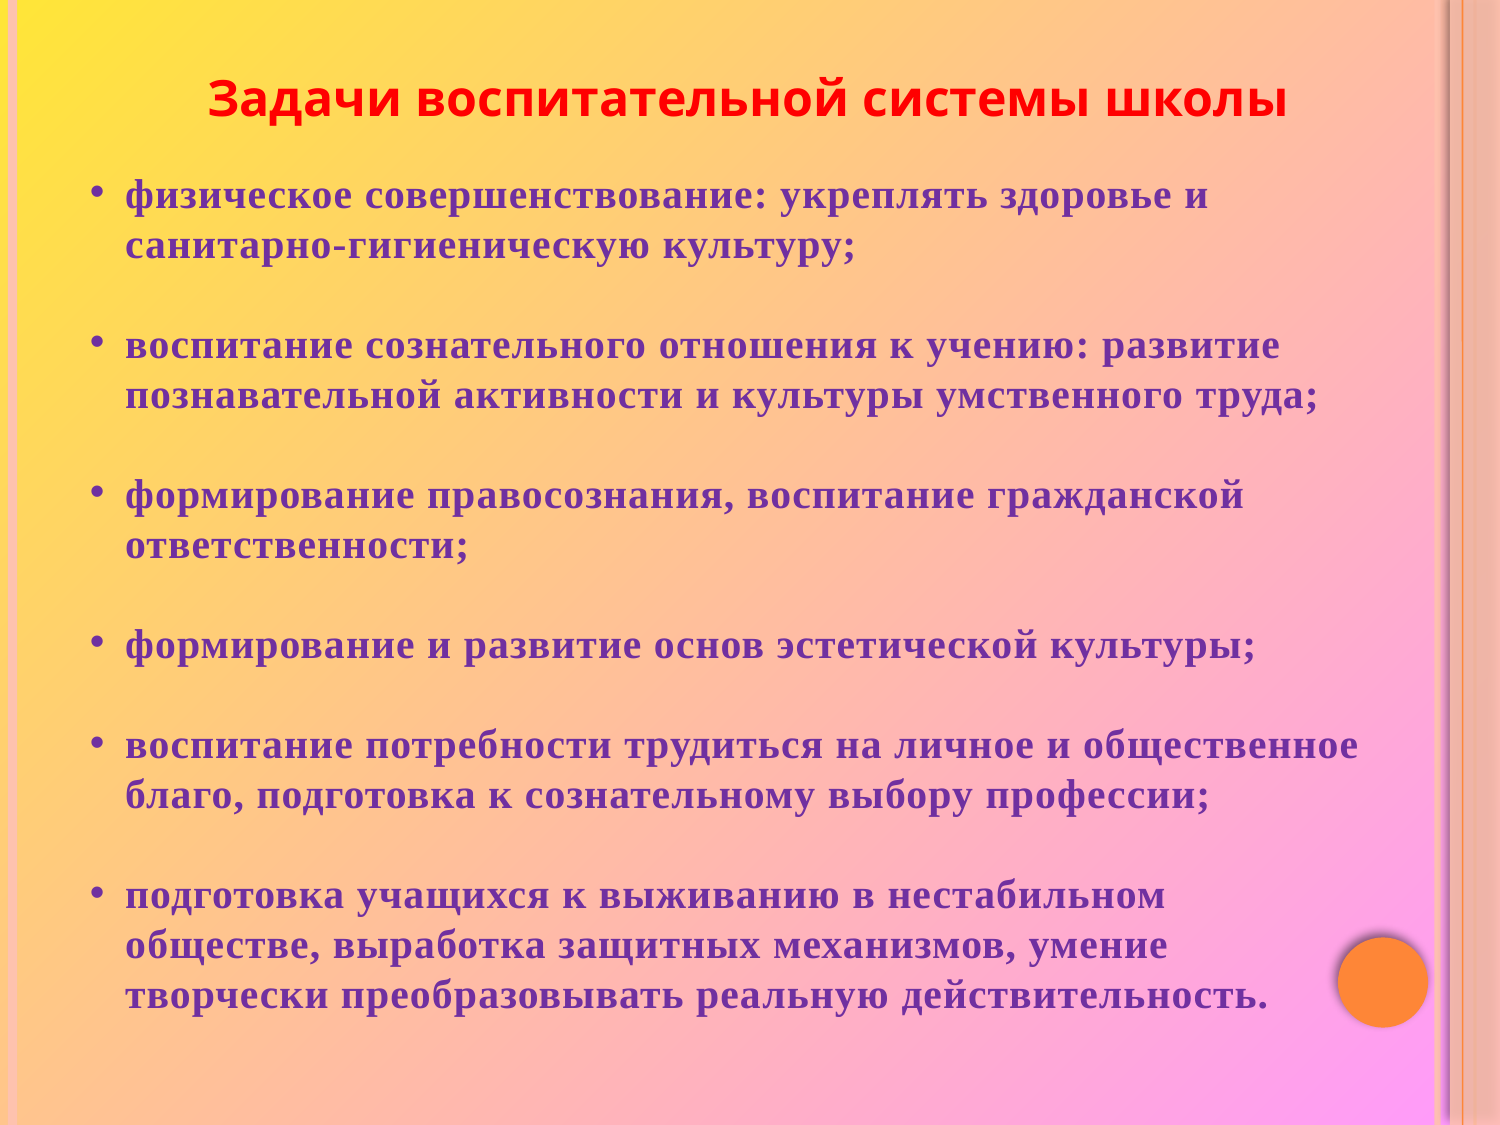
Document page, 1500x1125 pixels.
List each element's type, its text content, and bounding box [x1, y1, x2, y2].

text_box Задачи воспитательной системы школы [54, 59, 1442, 194]
text_box физическое совершенствование: укреплять здоровье и санитарно-гигиеническую культуру; воспитание сознательного отношения к учению: развитие познавательной активности и культуры умственного труда; формирование правосознания, воспитание гражданской ответственности; формирование и развитие основ эстетической культуры; воспитание потребности трудиться на личное и общественное благо, подготовка к сознательному выбору профессии; подготовка учащихся к выживанию в нестабильном обществе, выработка защитных механизмов, умение творчески преобразовывать реальную действительность. [74, 159, 1378, 1025]
